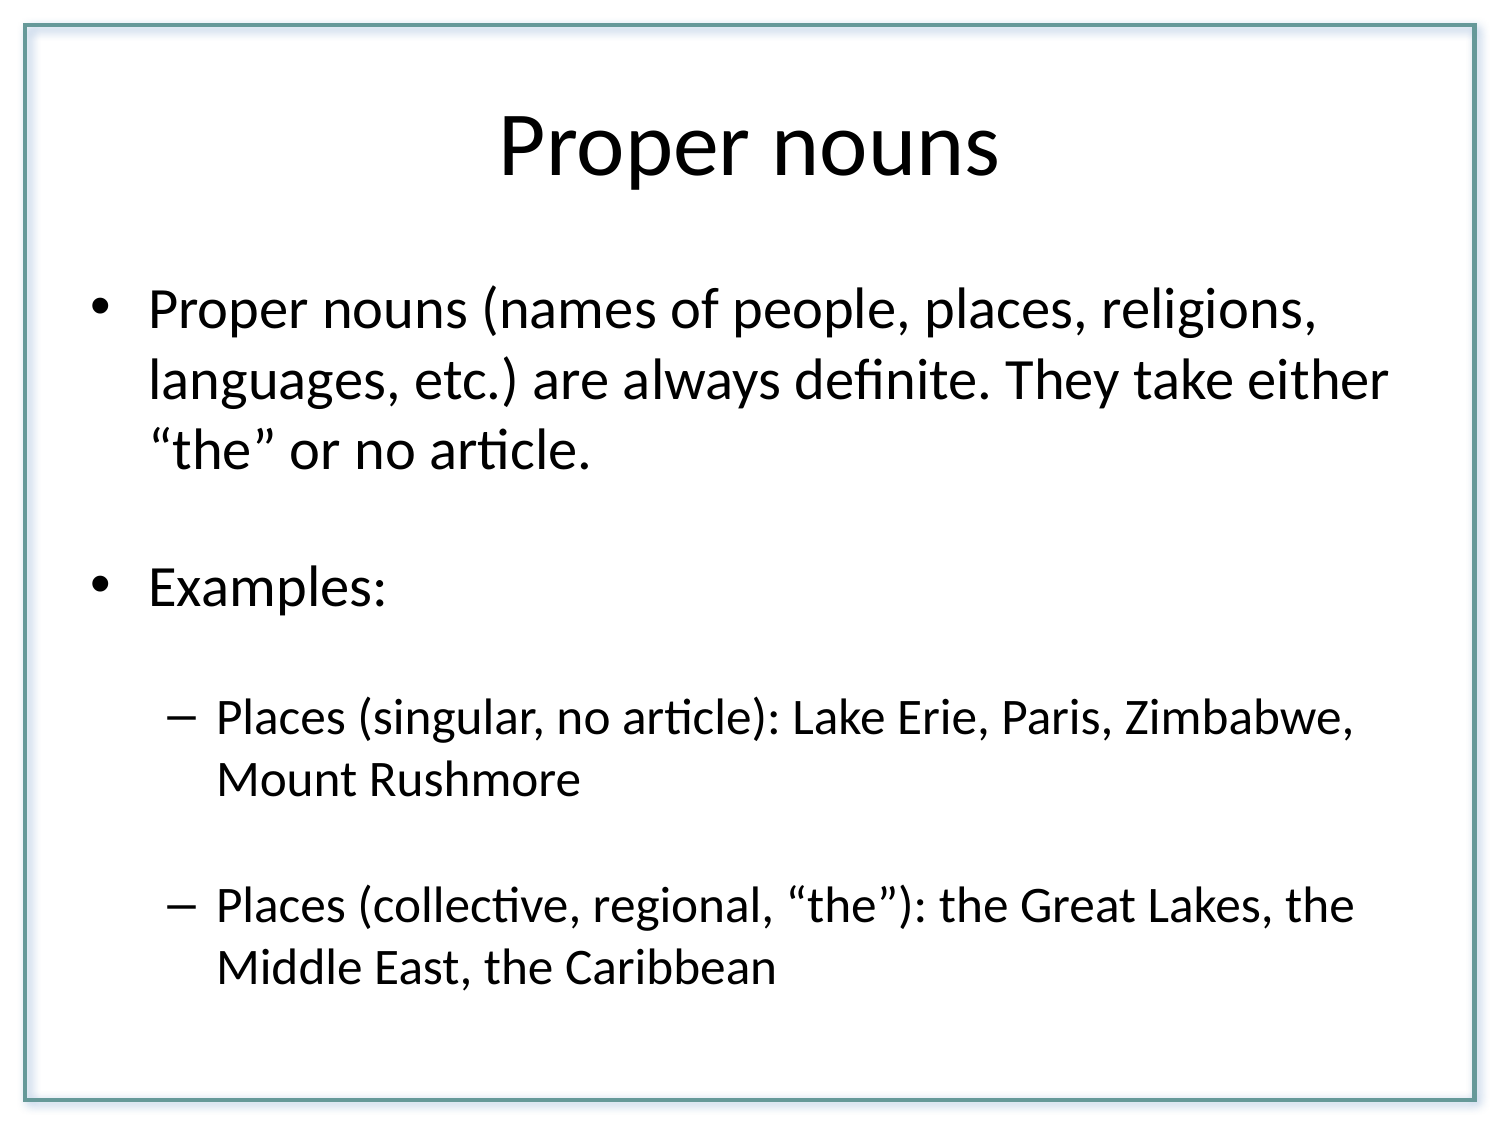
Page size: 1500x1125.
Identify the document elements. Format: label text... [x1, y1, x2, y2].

list Proper nouns (names of people, places, religions, languages, etc.) are always definite. They take either “the” or no article. Examples: Places (singular, no article): Lake Erie, Paris, Zimbabwe, Mount Rushmore Places (collective, regional, “the”): the Great Lakes, the Middle East, the Caribbean [75, 262, 1425, 1005]
title Proper nouns [75, 45, 1425, 233]
